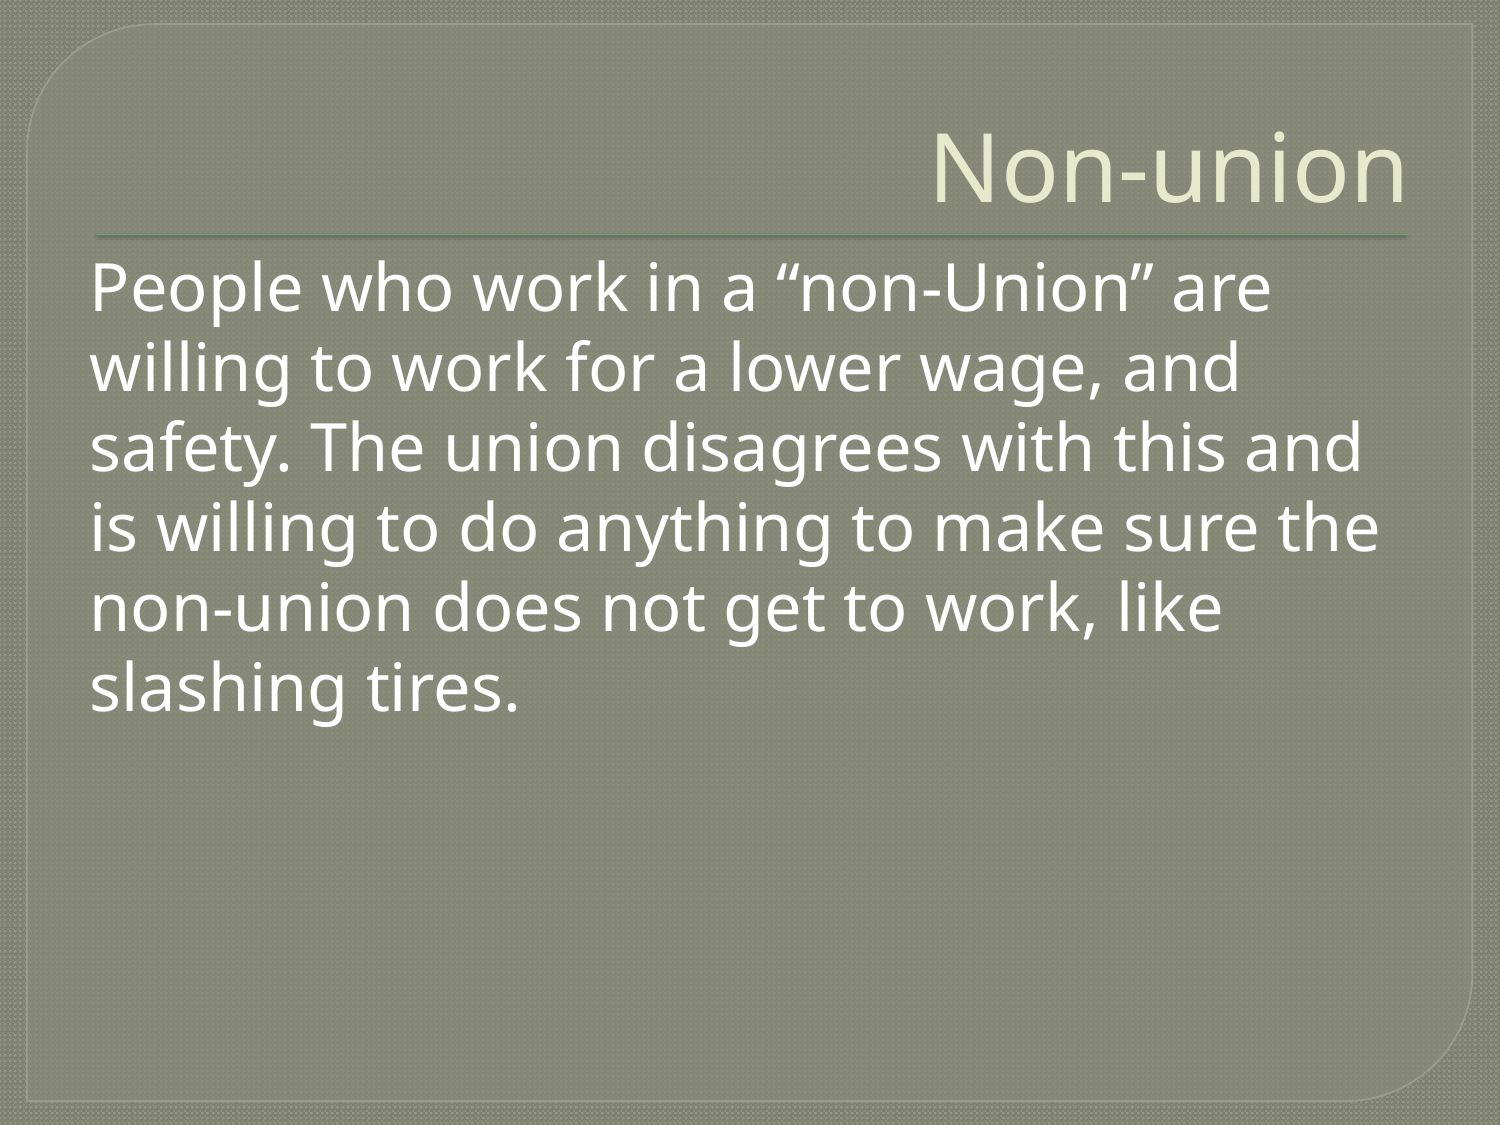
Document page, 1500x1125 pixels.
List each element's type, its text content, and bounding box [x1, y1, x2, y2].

list People who work in a “non-Union” are willing to work for a lower wage, and safety. The union disagrees with this and is willing to do anything to make sure the non-union does not get to work, like slashing tires. [75, 237, 1425, 980]
title Non-union [75, 41, 1425, 230]
